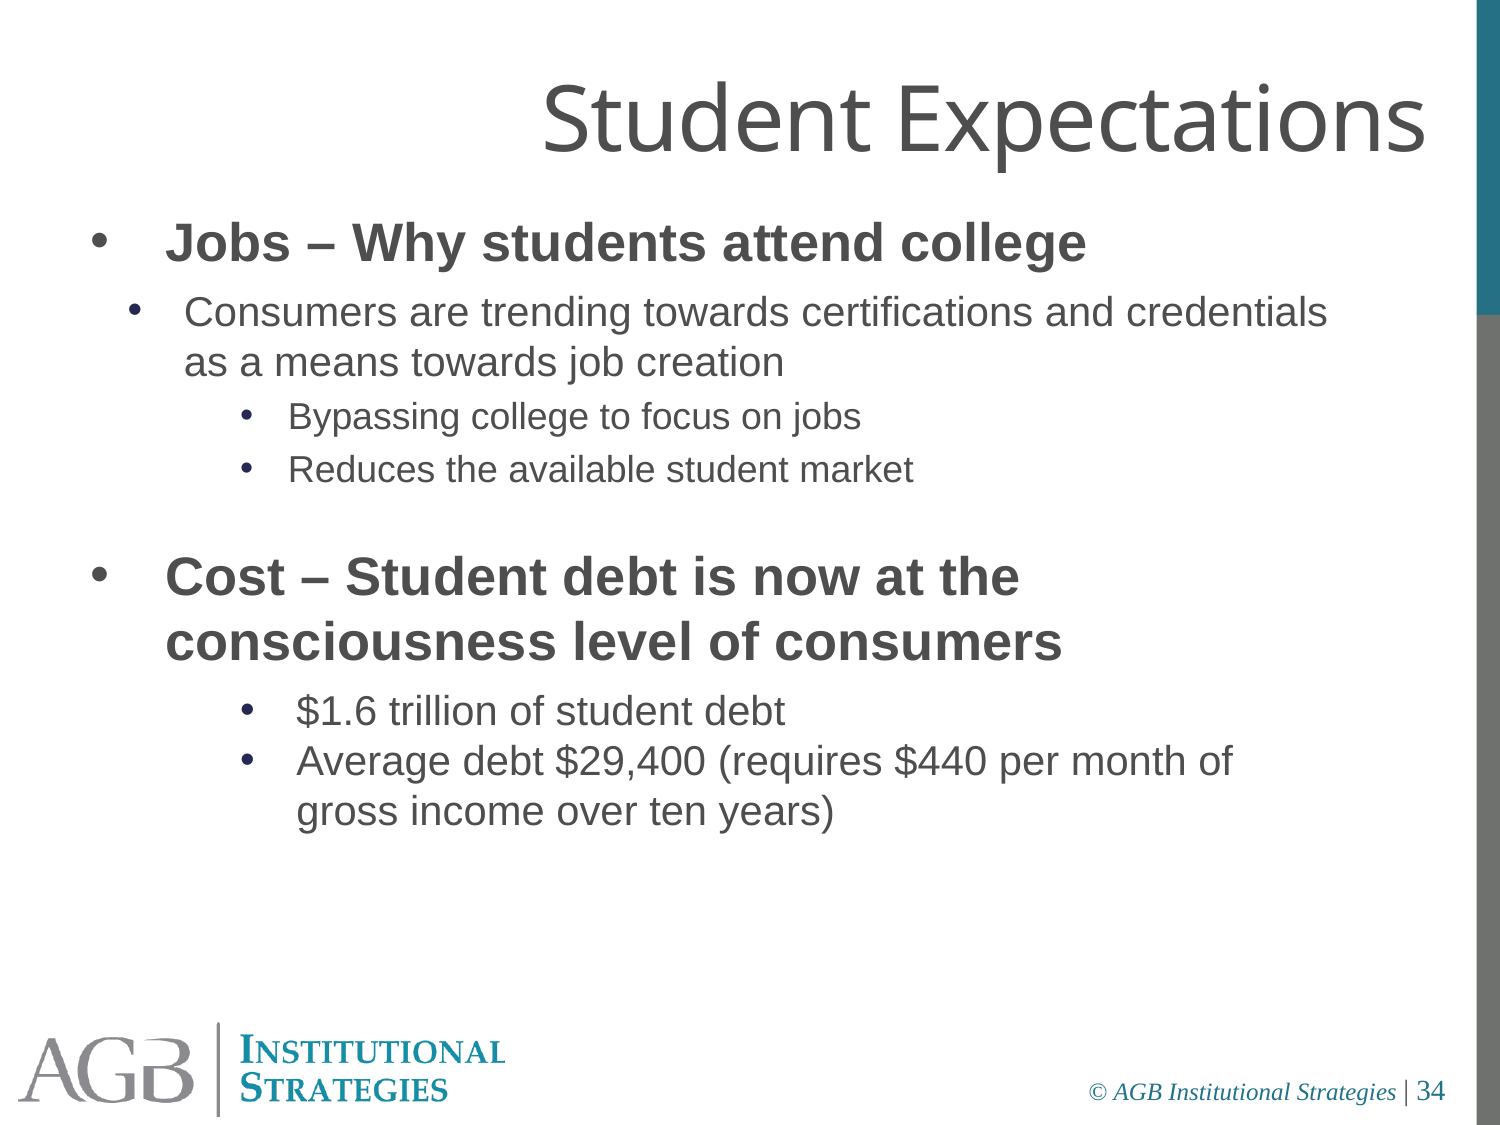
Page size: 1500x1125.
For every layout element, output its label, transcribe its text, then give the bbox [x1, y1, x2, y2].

subtitle Jobs – Why students attend college Consumers are trending towards certifications and credentials as a means towards job creation Bypassing college to focus on jobs Reduces the available student market Cost – Student debt is now at the consciousness level of consumers $1.6 trillion of student debt Average debt $29,400 (requires $440 per month of gross income over ten years) [75, 199, 1350, 929]
text_box Student Expectations [226, 51, 1444, 295]
slide_number © AGB Institutional Strategies | 34 [1073, 1059, 1477, 1119]
